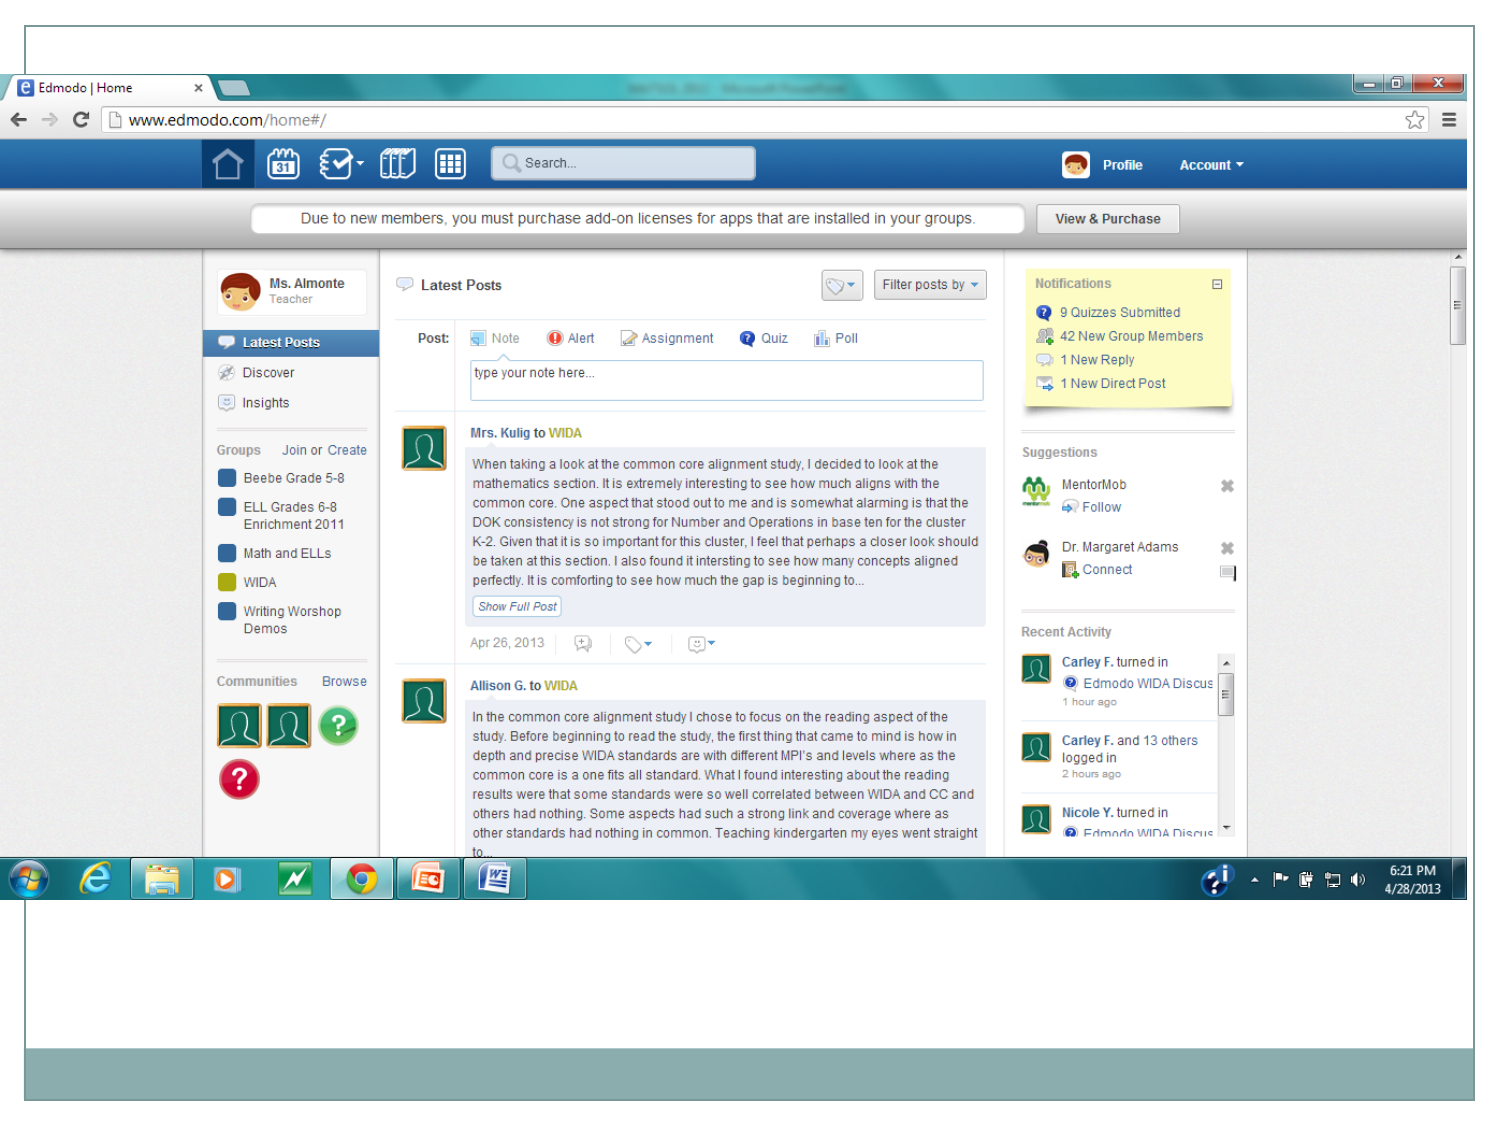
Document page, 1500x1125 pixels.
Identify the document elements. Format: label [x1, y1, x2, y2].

picture [0, 74, 1467, 901]
text_box [0, 0, 1500, 75]
